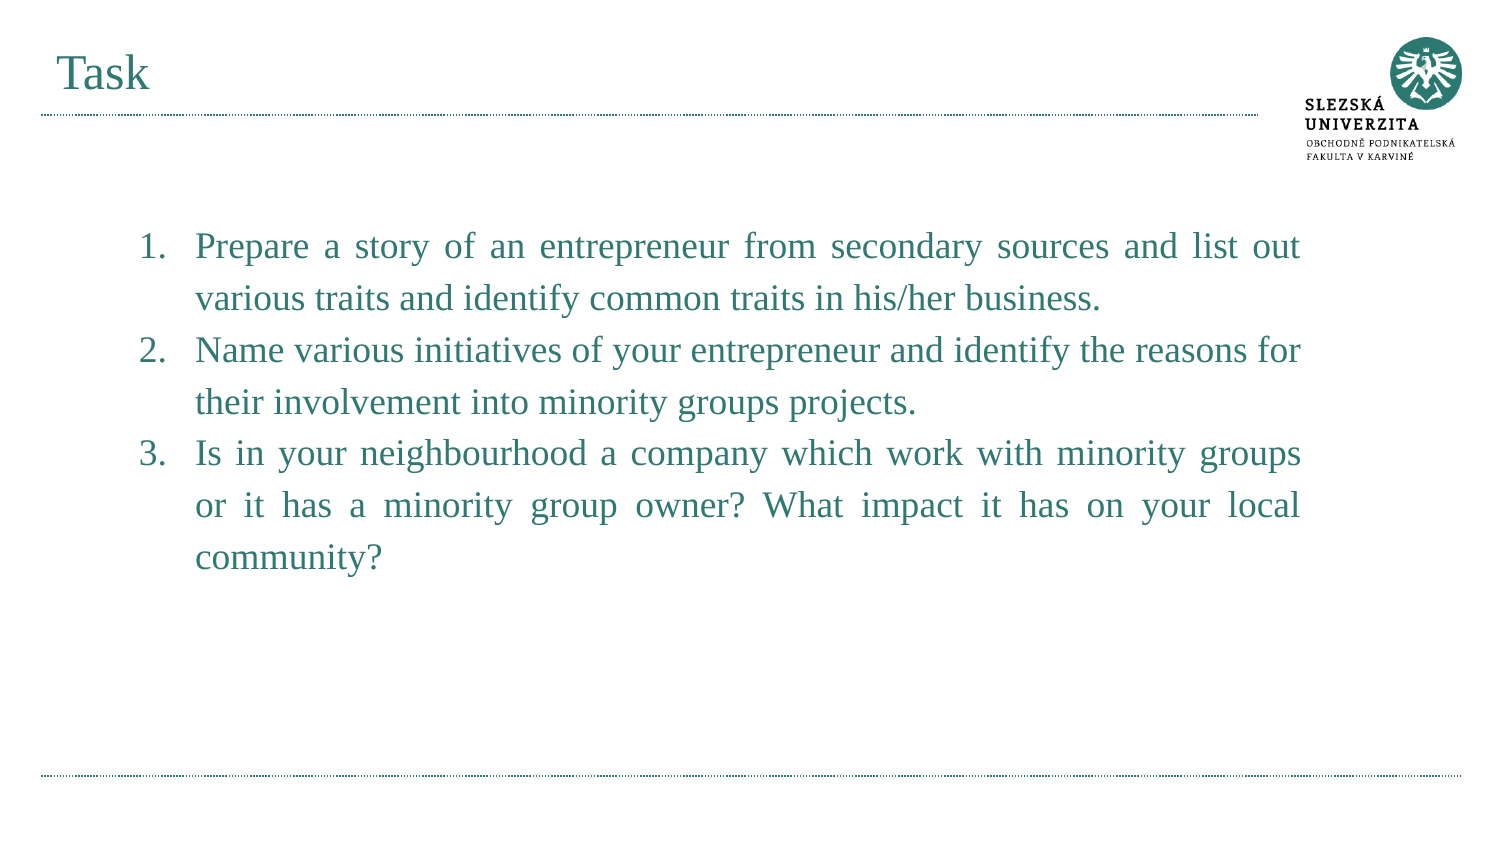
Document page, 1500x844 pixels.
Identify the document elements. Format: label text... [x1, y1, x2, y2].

picture [1305, 37, 1462, 160]
text_box Prepare a story of an entrepreneur from secondary sources and list out various traits and identify common traits in his/her business. Name various initiatives of your entrepreneur and identify the reasons for their involvement into minority groups projects. Is in your neighbourhood a company which work with minority groups or it has a minority group owner? What impact it has on your local community? [123, 207, 1317, 585]
title Task [41, 32, 786, 116]
